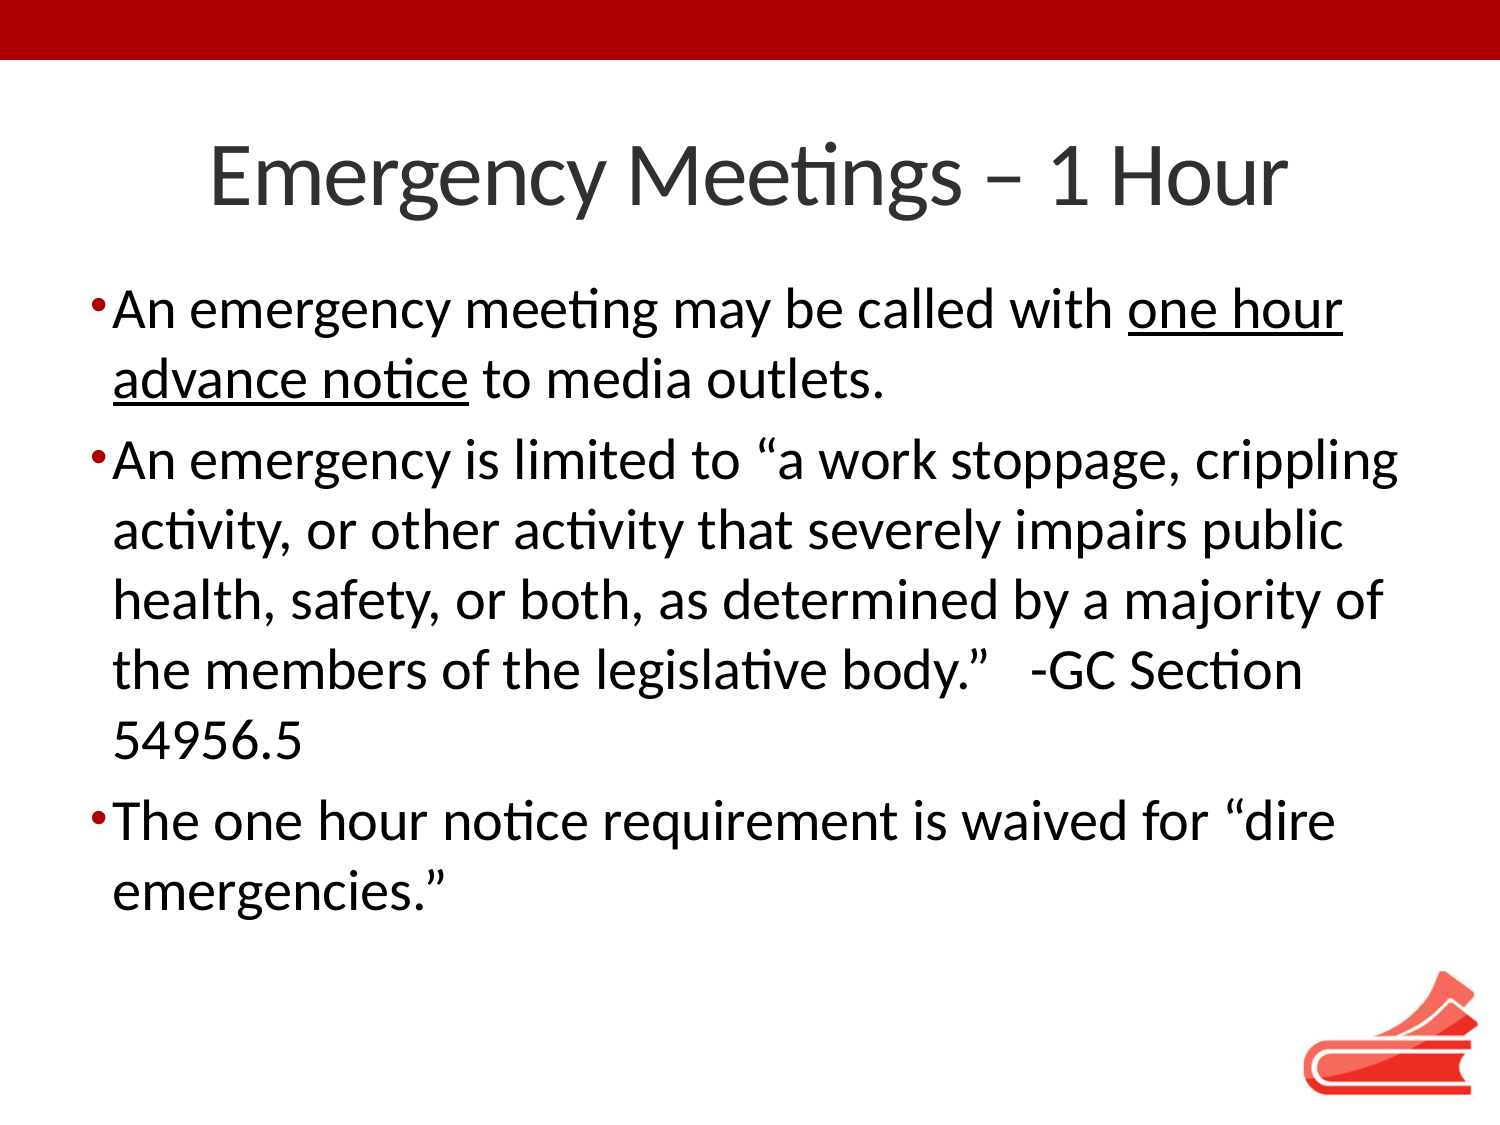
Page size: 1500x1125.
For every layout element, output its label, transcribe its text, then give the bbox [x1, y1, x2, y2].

list An emergency meeting may be called with one hour advance notice to media outlets. An emergency is limited to “a work stoppage, crippling activity, or other activity that severely impairs public health, safety, or both, as determined by a majority of the members of the legislative body.” -GC Section 54956.5 The one hour notice requirement is waived for “dire emergencies.” [75, 262, 1425, 1063]
title Emergency Meetings – 1 Hour [75, 87, 1425, 250]
picture [1292, 957, 1489, 1106]
